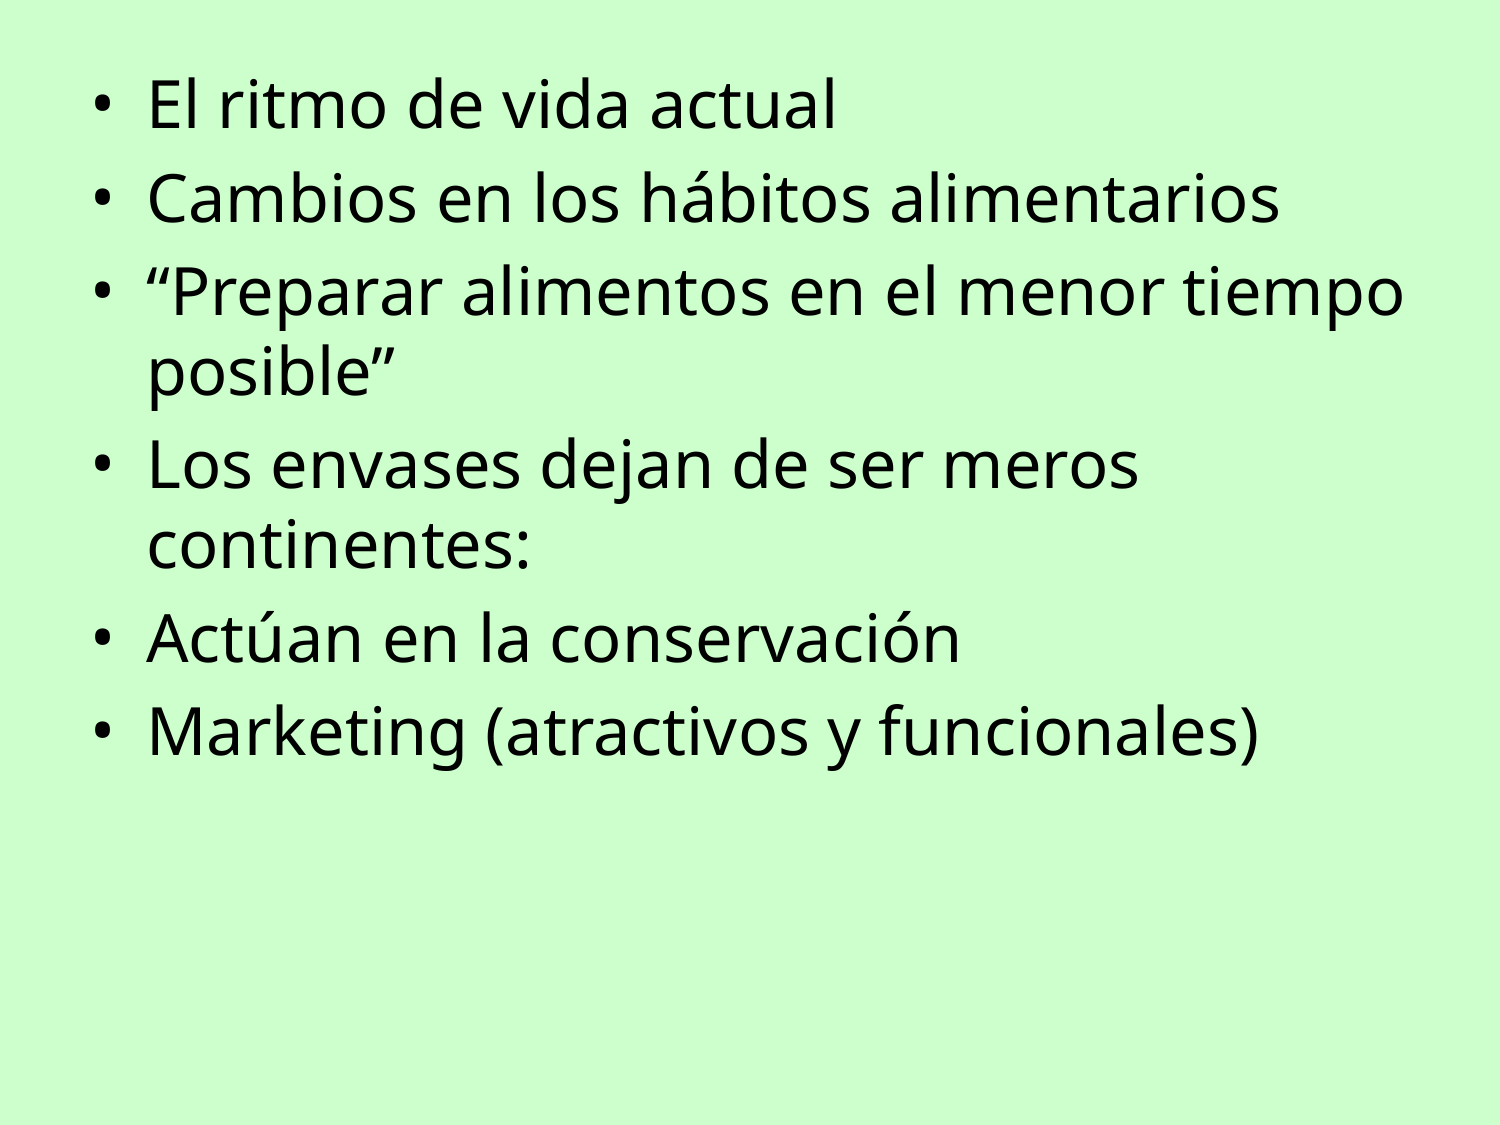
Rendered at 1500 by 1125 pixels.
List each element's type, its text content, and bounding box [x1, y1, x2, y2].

list El ritmo de vida actual Cambios en los hábitos alimentarios “Preparar alimentos en el menor tiempo posible” Los envases dejan de ser meros continentes: Actúan en la conservación Marketing (atractivos y funcionales) [75, 54, 1425, 1005]
